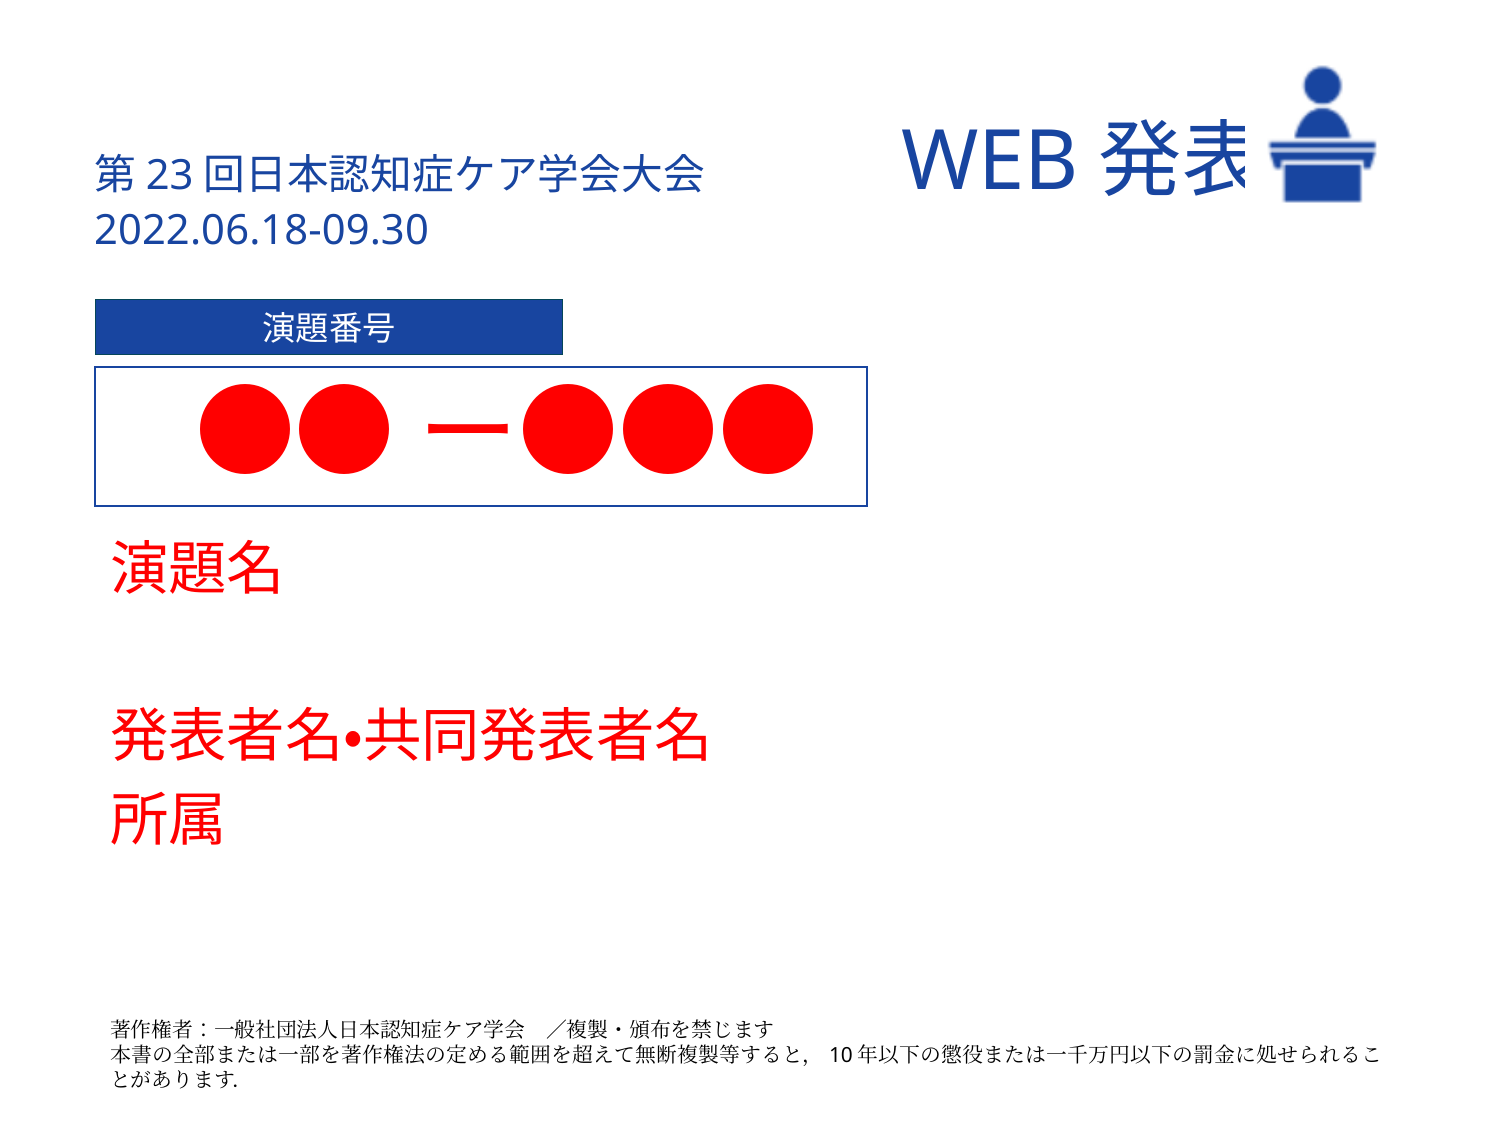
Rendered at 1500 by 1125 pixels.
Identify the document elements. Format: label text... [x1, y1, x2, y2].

text_box ●●ー●●● [180, 360, 835, 496]
picture [1245, 43, 1389, 217]
list 演題名 発表者名・共同発表者名 所属 [95, 531, 1397, 988]
